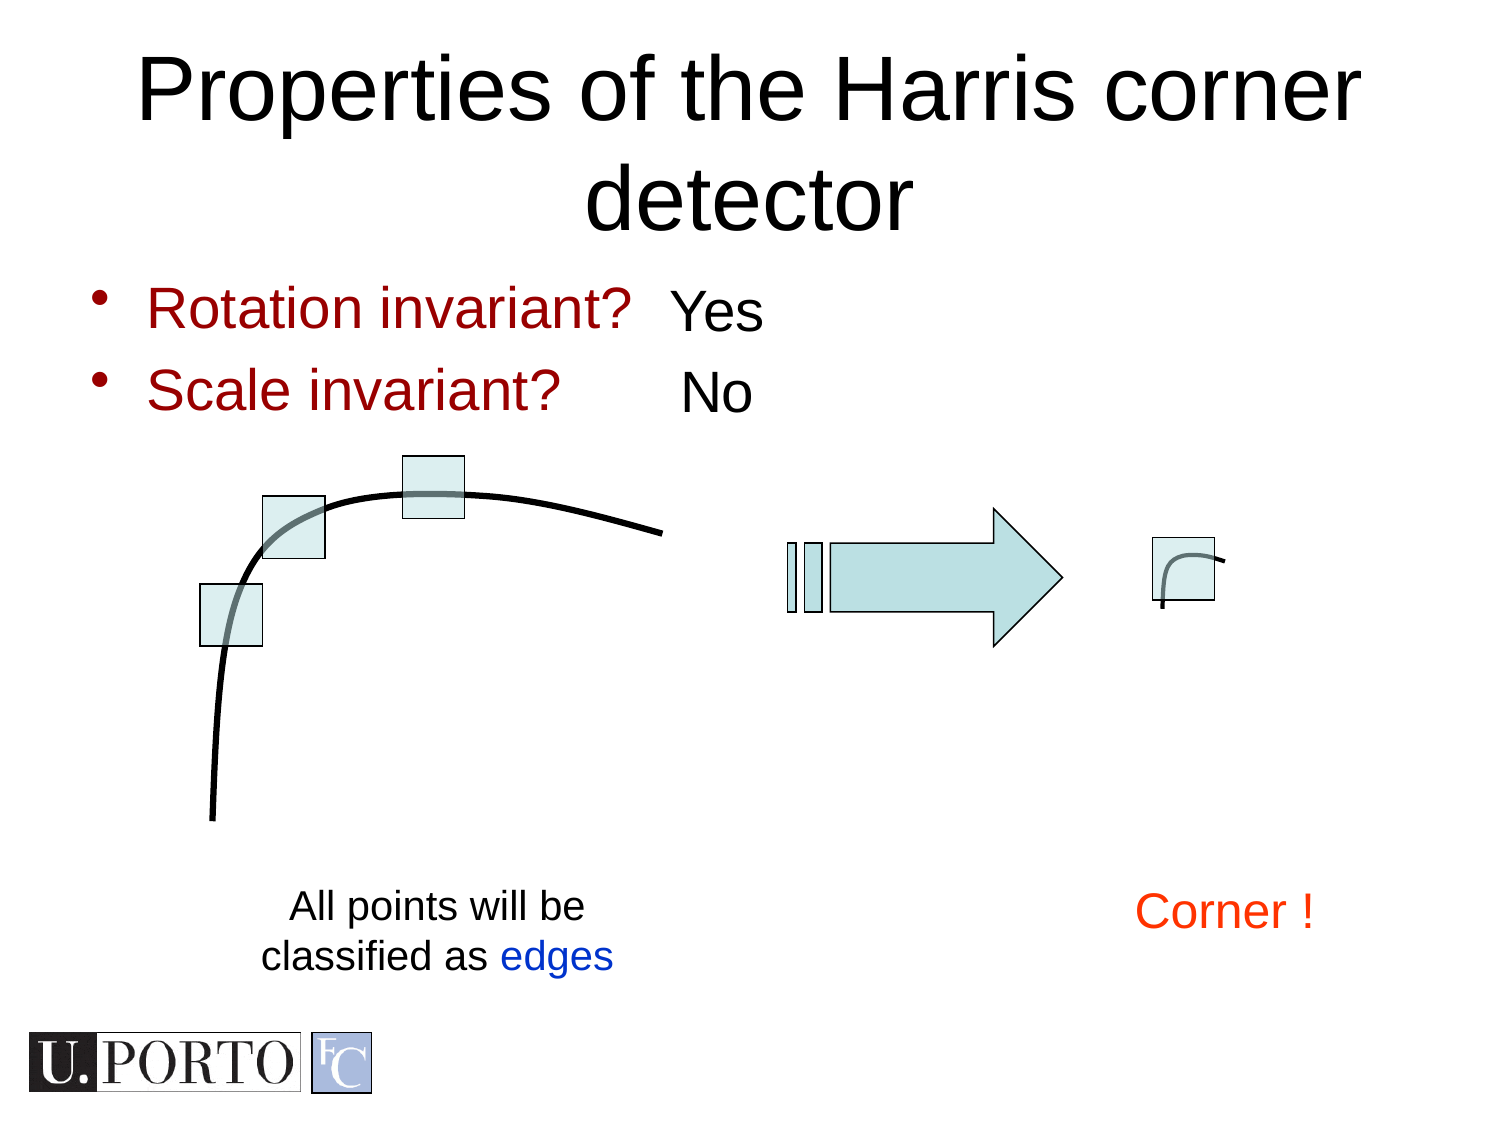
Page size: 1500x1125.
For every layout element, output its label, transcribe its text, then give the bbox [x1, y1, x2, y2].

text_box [787, 508, 1338, 947]
picture [29, 1032, 301, 1092]
picture [313, 1033, 371, 1092]
list Rotation invariant? Scale invariant? [74, 262, 1426, 1006]
title Properties of the Harris corner detector [74, 44, 1426, 233]
text_box Yes [560, 266, 874, 347]
text_box No [560, 347, 874, 432]
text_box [199, 455, 663, 987]
